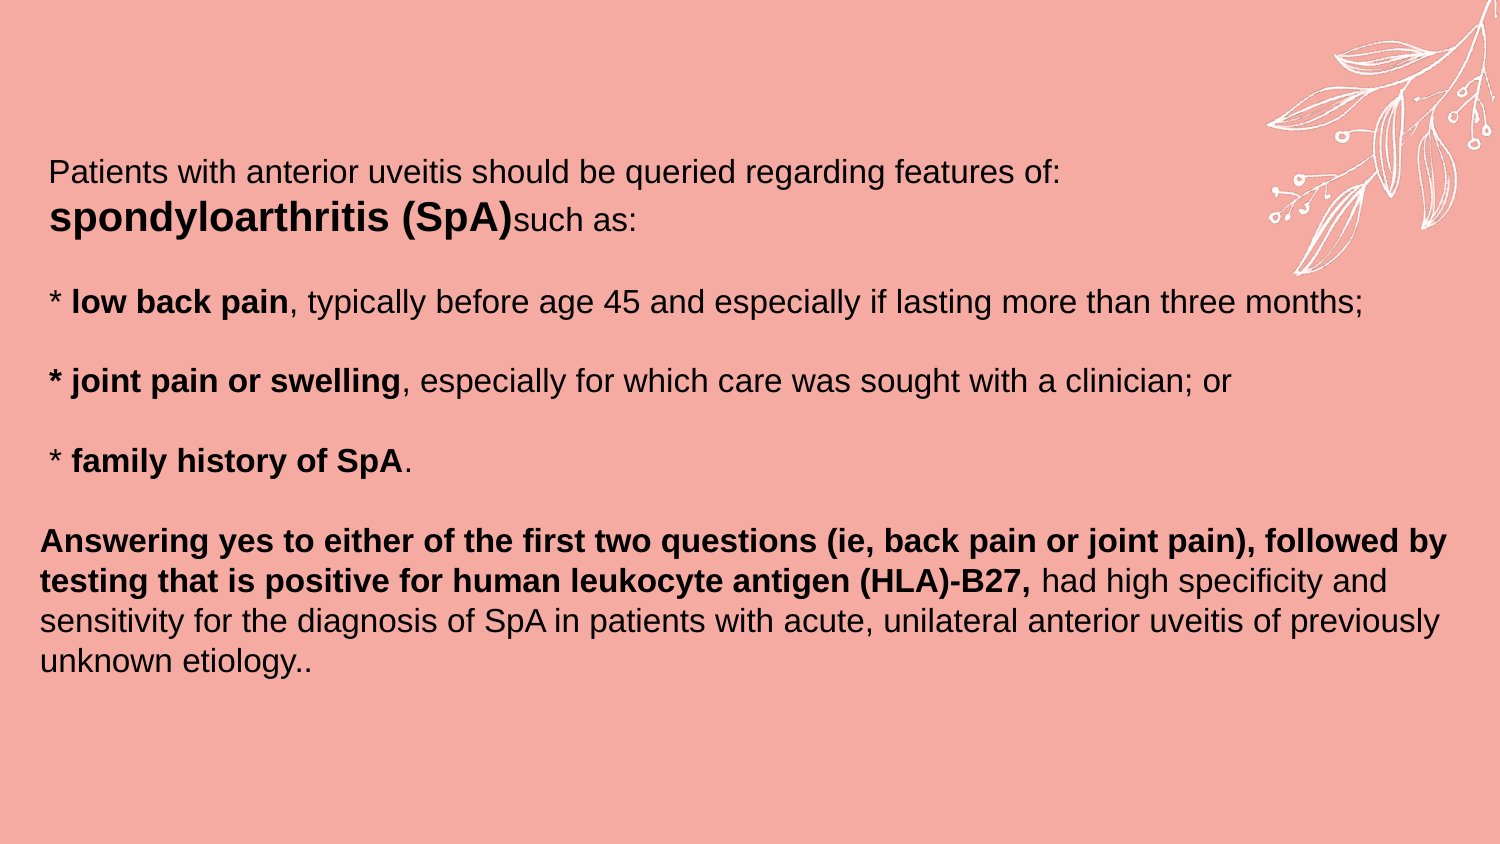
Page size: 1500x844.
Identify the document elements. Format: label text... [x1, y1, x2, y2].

picture [1210, 0, 1500, 295]
title Patients with anterior uveitis should be queried regarding features of: spondyloarthritis (SpA)such as: * low back pain, typically before age 45 and especially if lasting more than three months; * joint pain or swelling, especially for which care was sought with a clinician; or * family history of SpA. Answering yes to either of the first two questions (ie, back pain or joint pain), followed by testing that is positive for human leukocyte antigen (HLA)-B27, had high specificity and sensitivity for the diagnosis of SpA in patients with acute, unilateral anterior uveitis of previously unknown etiology.. [24, 154, 1500, 715]
